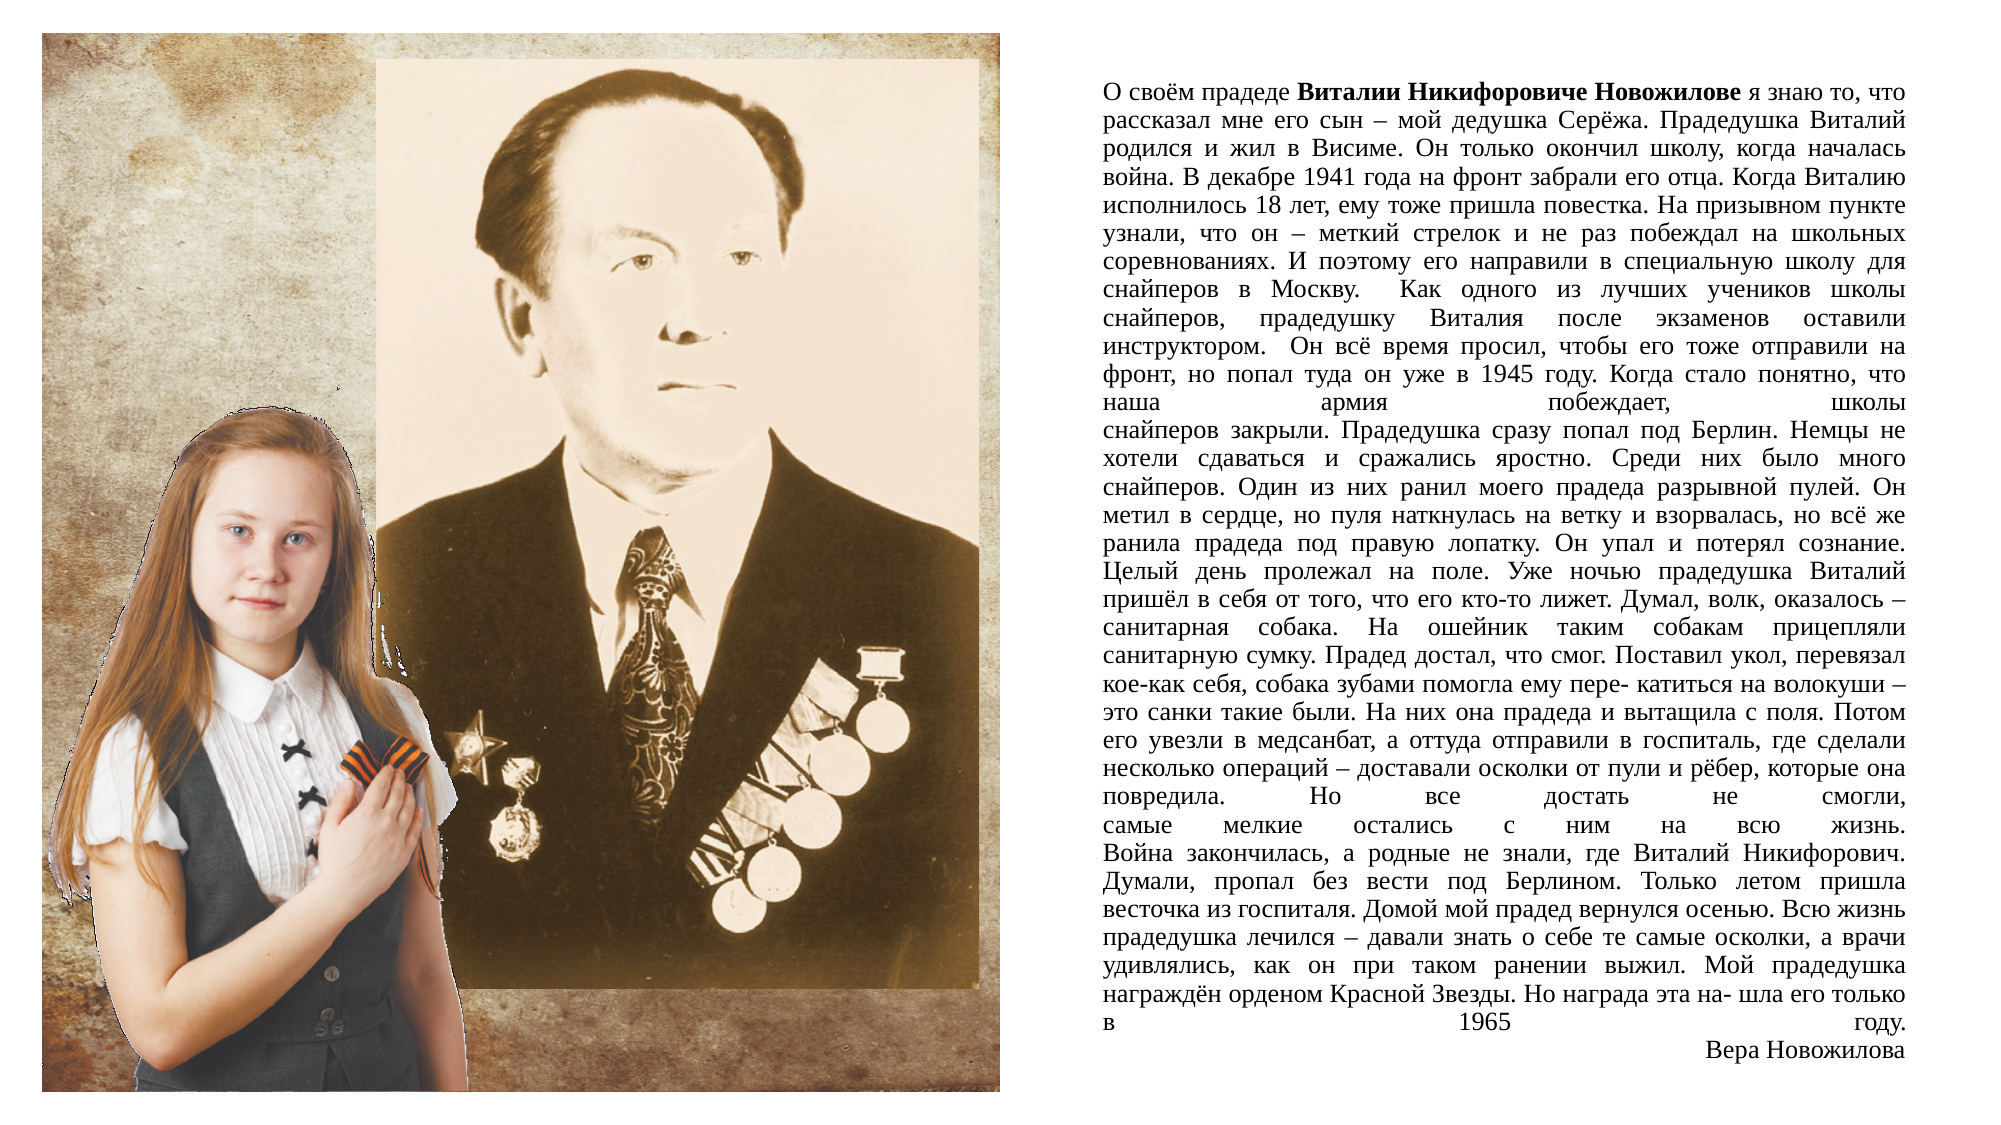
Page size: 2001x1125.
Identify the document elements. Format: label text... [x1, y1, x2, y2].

picture [42, 59, 980, 1092]
title О своём прадеде Виталии Никифоровиче Новожилове я знаю то, что рассказал мне его сын – мой дедушка Серёжа. Прадедушка Виталий родился и жил в Висиме. Он только окончил школу, когда началась война. В декабре 1941 года на фронт забрали его отца. Когда Виталию исполнилось 18 лет, ему тоже пришла повестка. На призывном пункте узнали, что он – меткий стрелок и не раз побеждал на школьных соревнованиях. И поэтому его направили в специальную школу для снайперов в Москву. Как одного из лучших учеников школы снайперов, прадедушку Виталия после экзаменов оставили инструктором. Он всё время просил, чтобы его тоже отправили на фронт, но попал туда он уже в 1945 году. Когда стало понятно, что наша армия побеждает, школы снайперов закрыли. Прадедушка сразу попал под Берлин. Немцы не хотели сдаваться и сражались яростно. Среди них было много снайперов. Один из них ранил моего прадеда разрывной пулей. Он метил в сердце, но пуля наткнулась на ветку и взорвалась, но всё же ранила прадеда под правую лопатку. Он упал и потерял сознание. Целый день пролежал на поле. Уже ночью прадедушка Виталий пришёл в себя от того, что его кто-то лижет. Думал, волк, оказалось – санитарная собака. На ошейник таким собакам прицепляли санитарную сумку. Прадед достал, что смог. Поставил укол, перевязал кое-как себя, собака зубами помогла ему пере- катиться на волокуши – это санки такие были. На них она прадеда и вытащила с поля. Потом его увезли в медсанбат, а оттуда отправили в госпиталь, где сделали несколько операций – доставали осколки от пули и рёбер, которые она повредила. Но все достать не смогли, самые мелкие остались с ним на всю жизнь. Война закончилась, а родные не знали, где Виталий Никифорович. Думали, пропал без вести под Берлином. Только летом пришла весточка из госпиталя. Домой мой прадед вернулся осенью. Всю жизнь прадедушка лечился – давали знать о себе те самые осколки, а врачи удивлялись, как он при таком ранении выжил. Мой прадедушка награждён орденом Красной Звезды. Но награда эта на- шла его только в 1965 году. Вера Новожилова [1087, 33, 1921, 1078]
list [42, 33, 1000, 1092]
